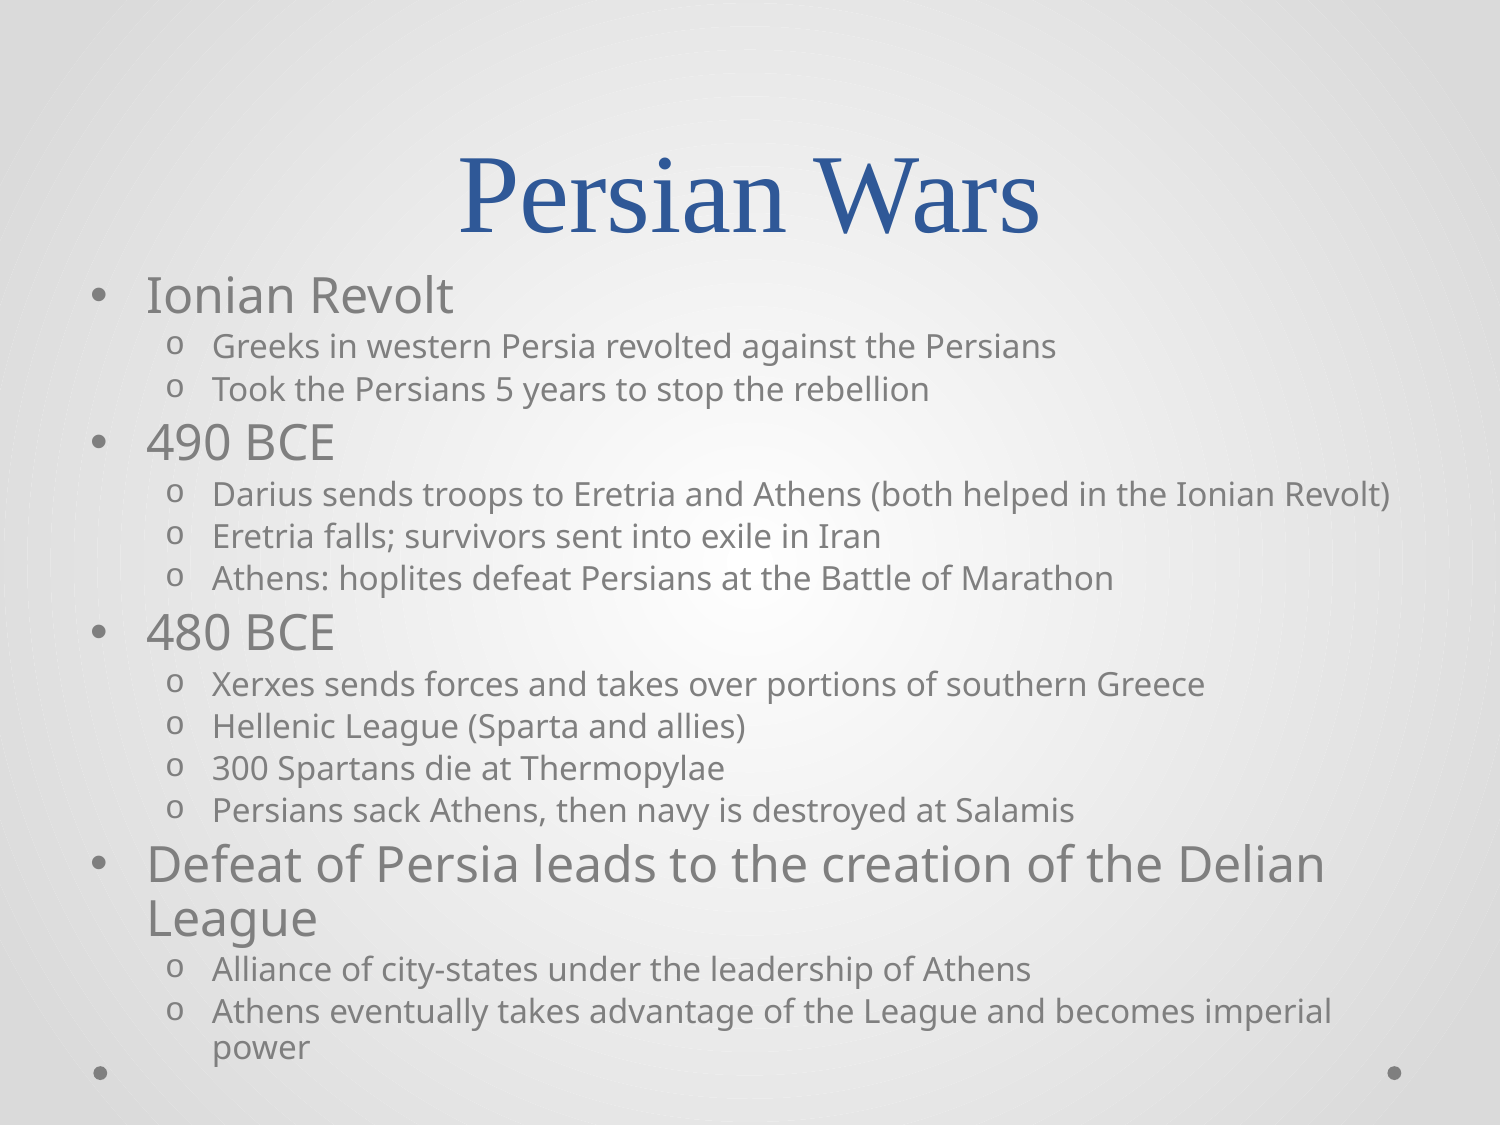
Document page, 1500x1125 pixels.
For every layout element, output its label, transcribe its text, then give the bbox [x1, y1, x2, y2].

list Ionian Revolt Greeks in western Persia revolted against the Persians Took the Persians 5 years to stop the rebellion 490 BCE Darius sends troops to Eretria and Athens (both helped in the Ionian Revolt) Eretria falls; survivors sent into exile in Iran Athens: hoplites defeat Persians at the Battle of Marathon 480 BCE Xerxes sends forces and takes over portions of southern Greece Hellenic League (Sparta and allies) 300 Spartans die at Thermopylae Persians sack Athens, then navy is destroyed at Salamis Defeat of Persia leads to the creation of the Delian League Alliance of city-states under the leadership of Athens Athens eventually takes advantage of the League and becomes imperial power [75, 262, 1425, 1075]
title Persian Wars [75, 0, 1425, 262]
